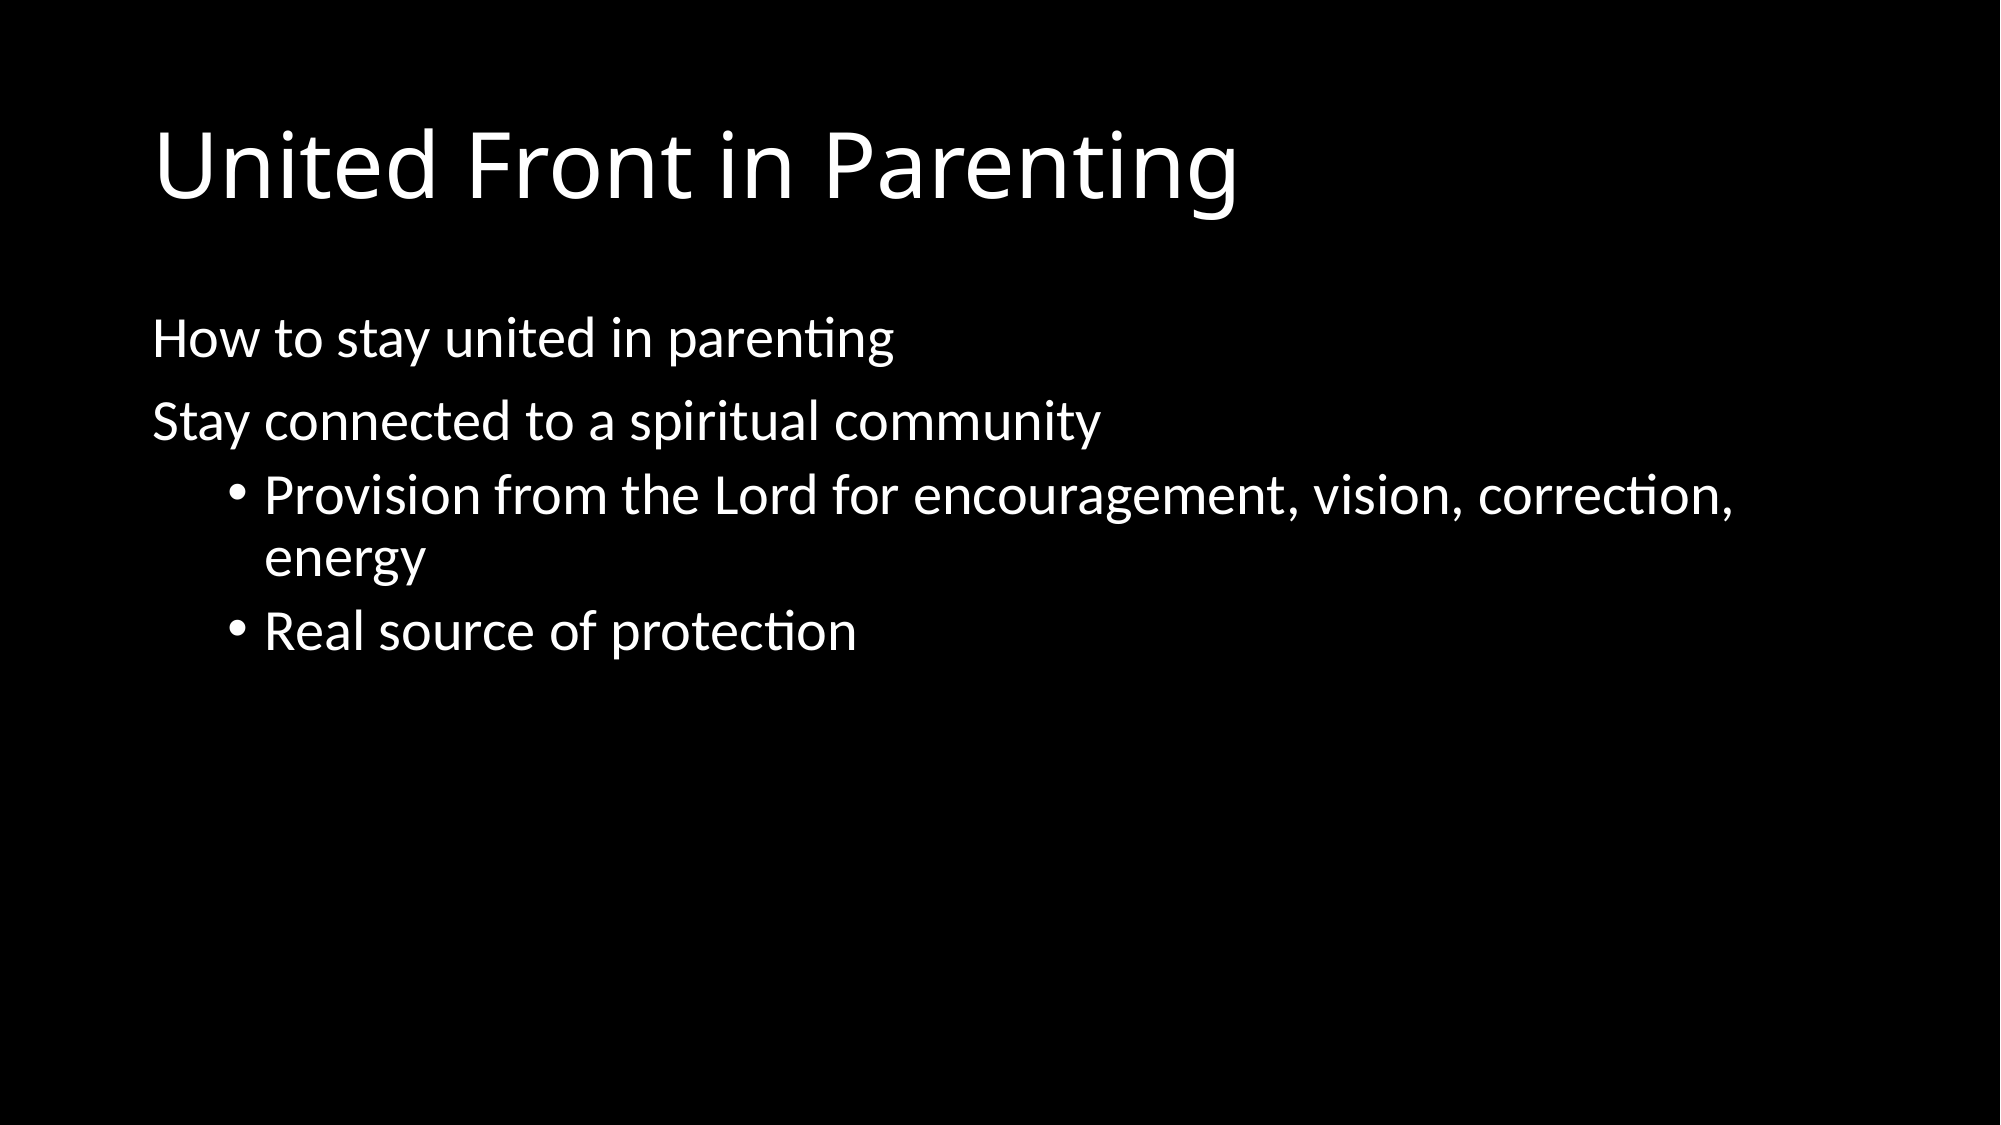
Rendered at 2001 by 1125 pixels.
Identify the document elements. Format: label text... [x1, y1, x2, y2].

list How to stay united in parenting Stay connected to a spiritual community Provision from the Lord for encouragement, vision, correction, energy Real source of protection [137, 299, 1863, 1014]
title United Front in Parenting [137, 59, 1863, 278]
